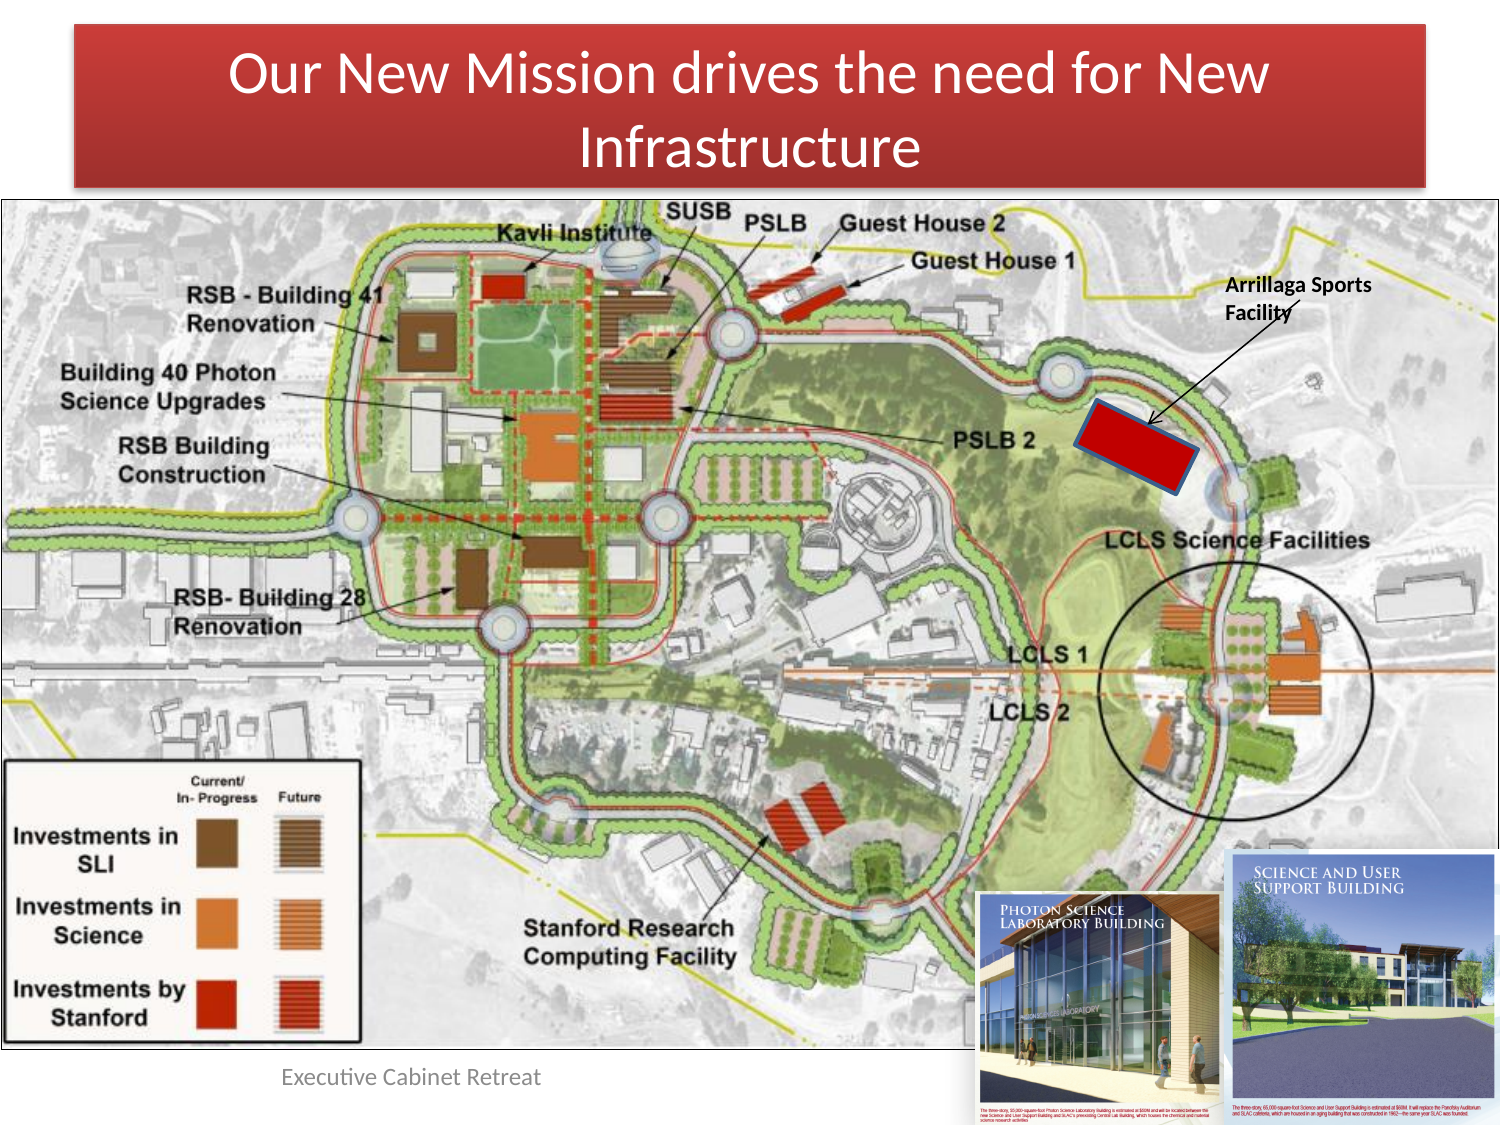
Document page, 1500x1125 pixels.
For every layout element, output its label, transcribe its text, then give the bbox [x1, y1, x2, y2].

text_box Our New Mission drives the need for New Infrastructure [74, 24, 1426, 188]
footer Executive Cabinet Retreat [73, 1059, 750, 1102]
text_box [1, 199, 1499, 1051]
picture [974, 849, 1500, 1125]
